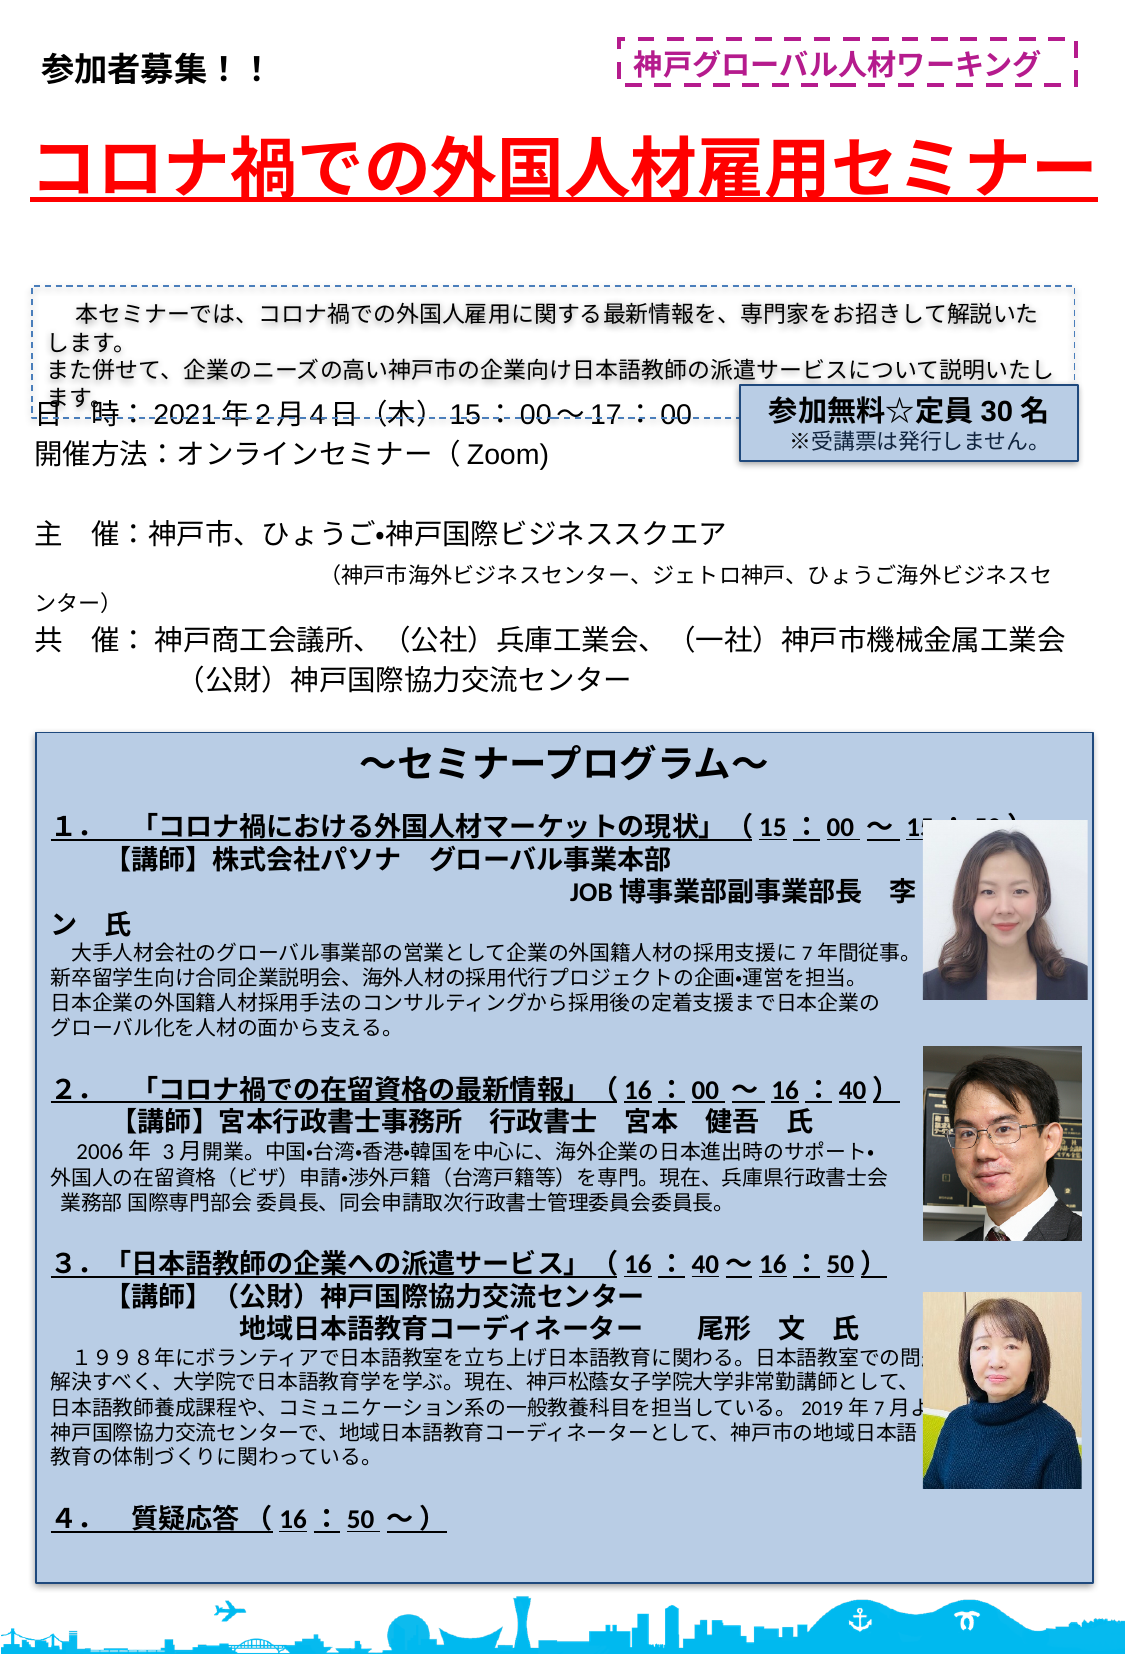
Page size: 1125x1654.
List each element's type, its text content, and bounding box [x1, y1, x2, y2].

text_box ～セミナープログラム～ １． 「コロナ禍における外国人材マーケットの現状」（15：00 ～ 15：50） 【講師】株式会社パソナ グローバル事業本部 JOB博事業部副事業部長 李 ヨンギョン 氏 大手人材会社のグローバル事業部の営業として企業の外国籍人材の採用支援に7年間従事。 新卒留学生向け合同企業説明会、海外人材の採用代行プロジェクトの企画・運営を担当。 日本企業の外国籍人材採用手法のコンサルティングから採用後の定着支援まで日本企業の グローバル化を人材の面から支える。 ２． 「コロナ禍での在留資格の最新情報」（16：00 ～ 16：40） 【講師】宮本行政書士事務所 行政書士 宮本 健吾 氏 2006年 3月開業。中国・台湾・香港・韓国を中心に、海外企業の日本進出時のサポート・ 外国人の在留資格（ビザ）申請・渉外戸籍（台湾戸籍等）を専門。現在、兵庫県行政書士会 業務部 国際専門部会 委員長、同会申請取次行政書士管理委員会委員長。 ３．「日本語教師の企業への派遣サービス」（16：40～16：50） 【講師】（公財）神戸国際協力交流センター 地域日本語教育コーディネーター 尾形 文 氏 １９９８年にボランティアで日本語教室を立ち上げ日本語教育に関わる。日本語教室での問題を 解決すべく、大学院で日本語教育学を学ぶ。現在、神戸松蔭女子学院大学非常勤講師として、 日本語教師養成課程や、コミュニケーション系の一般教養科目を担当している。2019年7月より、 神戸国際協力交流センターで、地域日本語教育コーディネーターとして、神戸市の地域日本語 教育の体制づくりに関わっている。 ４． 質疑応答 （16：50 ～ ） [35, 732, 1094, 1584]
picture [236, 1647, 278, 1652]
text_box 神戸グローバル人材ワーキング [618, 38, 1076, 86]
text_box 参加無料☆定員30名 ※受講票は発行しません。 [739, 384, 1079, 462]
picture [1, 1593, 1125, 1652]
subtitle 日 時：2021年2月4日（木）15：00～17：00 開催方法：オンラインセミナー（Zoom) 主 催：神戸市、ひょうご・神戸国際ビジネススクエア （神戸市海外ビジネスセンター、ジェトロ神戸、ひょうご海外ビジネスセンター） 共 催： 神戸商工会議所、（公社）兵庫工業会、（一社）神戸市機械金属工業会 （公財）神戸国際協力交流センター [19, 388, 1088, 750]
text_box 本セミナーでは、コロナ禍での外国人雇用に関する最新情報を、専門家をお招きして解説いたします。 また併せて、企業のニーズの高い神戸市の企業向け日本語教師の派遣サービスについて説明いたします。 [31, 285, 1075, 419]
text_box コロナ禍での外国人材雇用セミナー [1, 118, 1125, 213]
picture [854, 1609, 866, 1619]
text_box 参加者募集！！ [26, 40, 437, 96]
picture [955, 1612, 979, 1629]
picture [55, 1638, 61, 1649]
picture [854, 1622, 868, 1630]
picture [923, 1046, 1082, 1241]
picture [922, 819, 1088, 1000]
picture [922, 1291, 1082, 1489]
